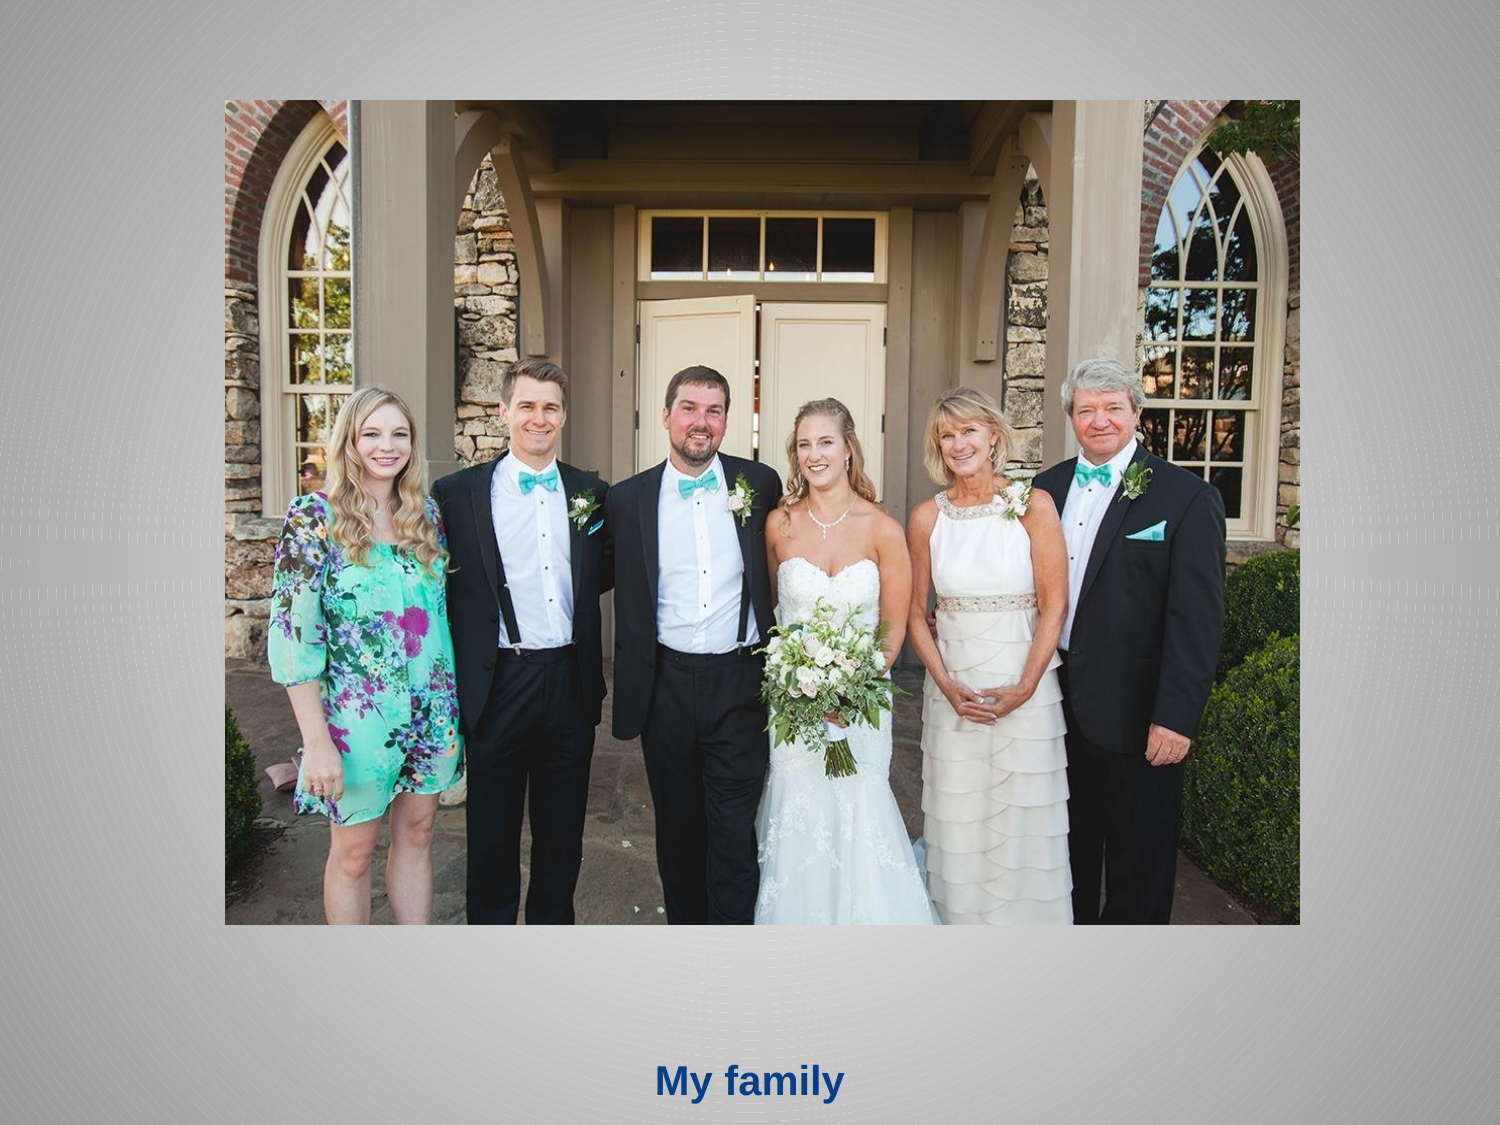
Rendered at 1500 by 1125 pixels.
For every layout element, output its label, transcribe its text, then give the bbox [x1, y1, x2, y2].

picture [224, 100, 1301, 926]
title My family [300, 1018, 1200, 1112]
